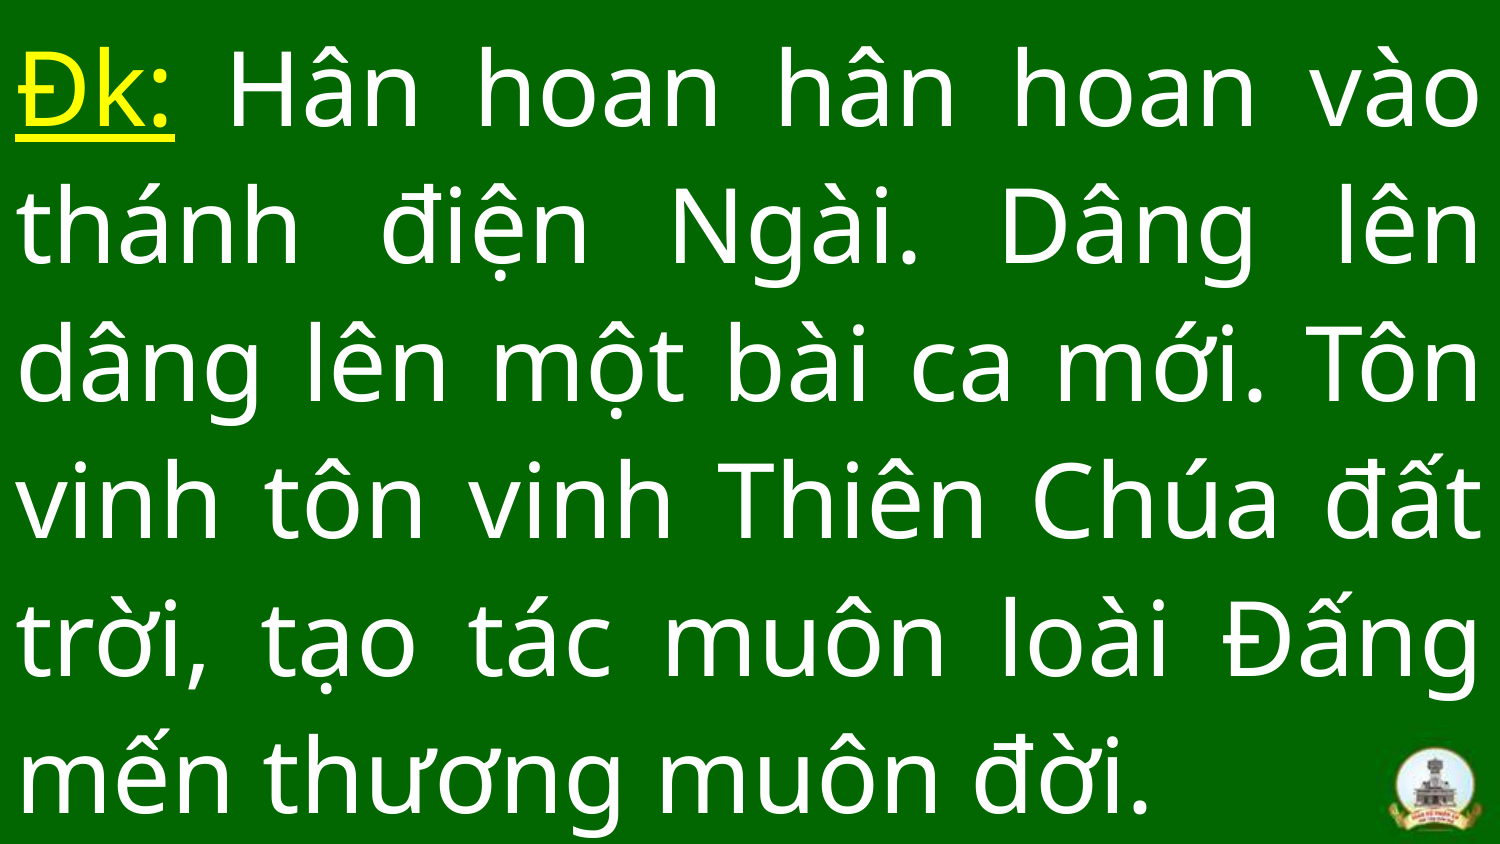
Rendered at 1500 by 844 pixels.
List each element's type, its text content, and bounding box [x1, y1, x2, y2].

subtitle Đk: Hân hoan hân hoan vào thánh điện Ngài. Dâng lên dâng lên một bài ca mới. Tôn vinh tôn vinh Thiên Chúa đất trời, tạo tác muôn loài Đấng mến thương muôn đời. [0, 0, 1500, 844]
